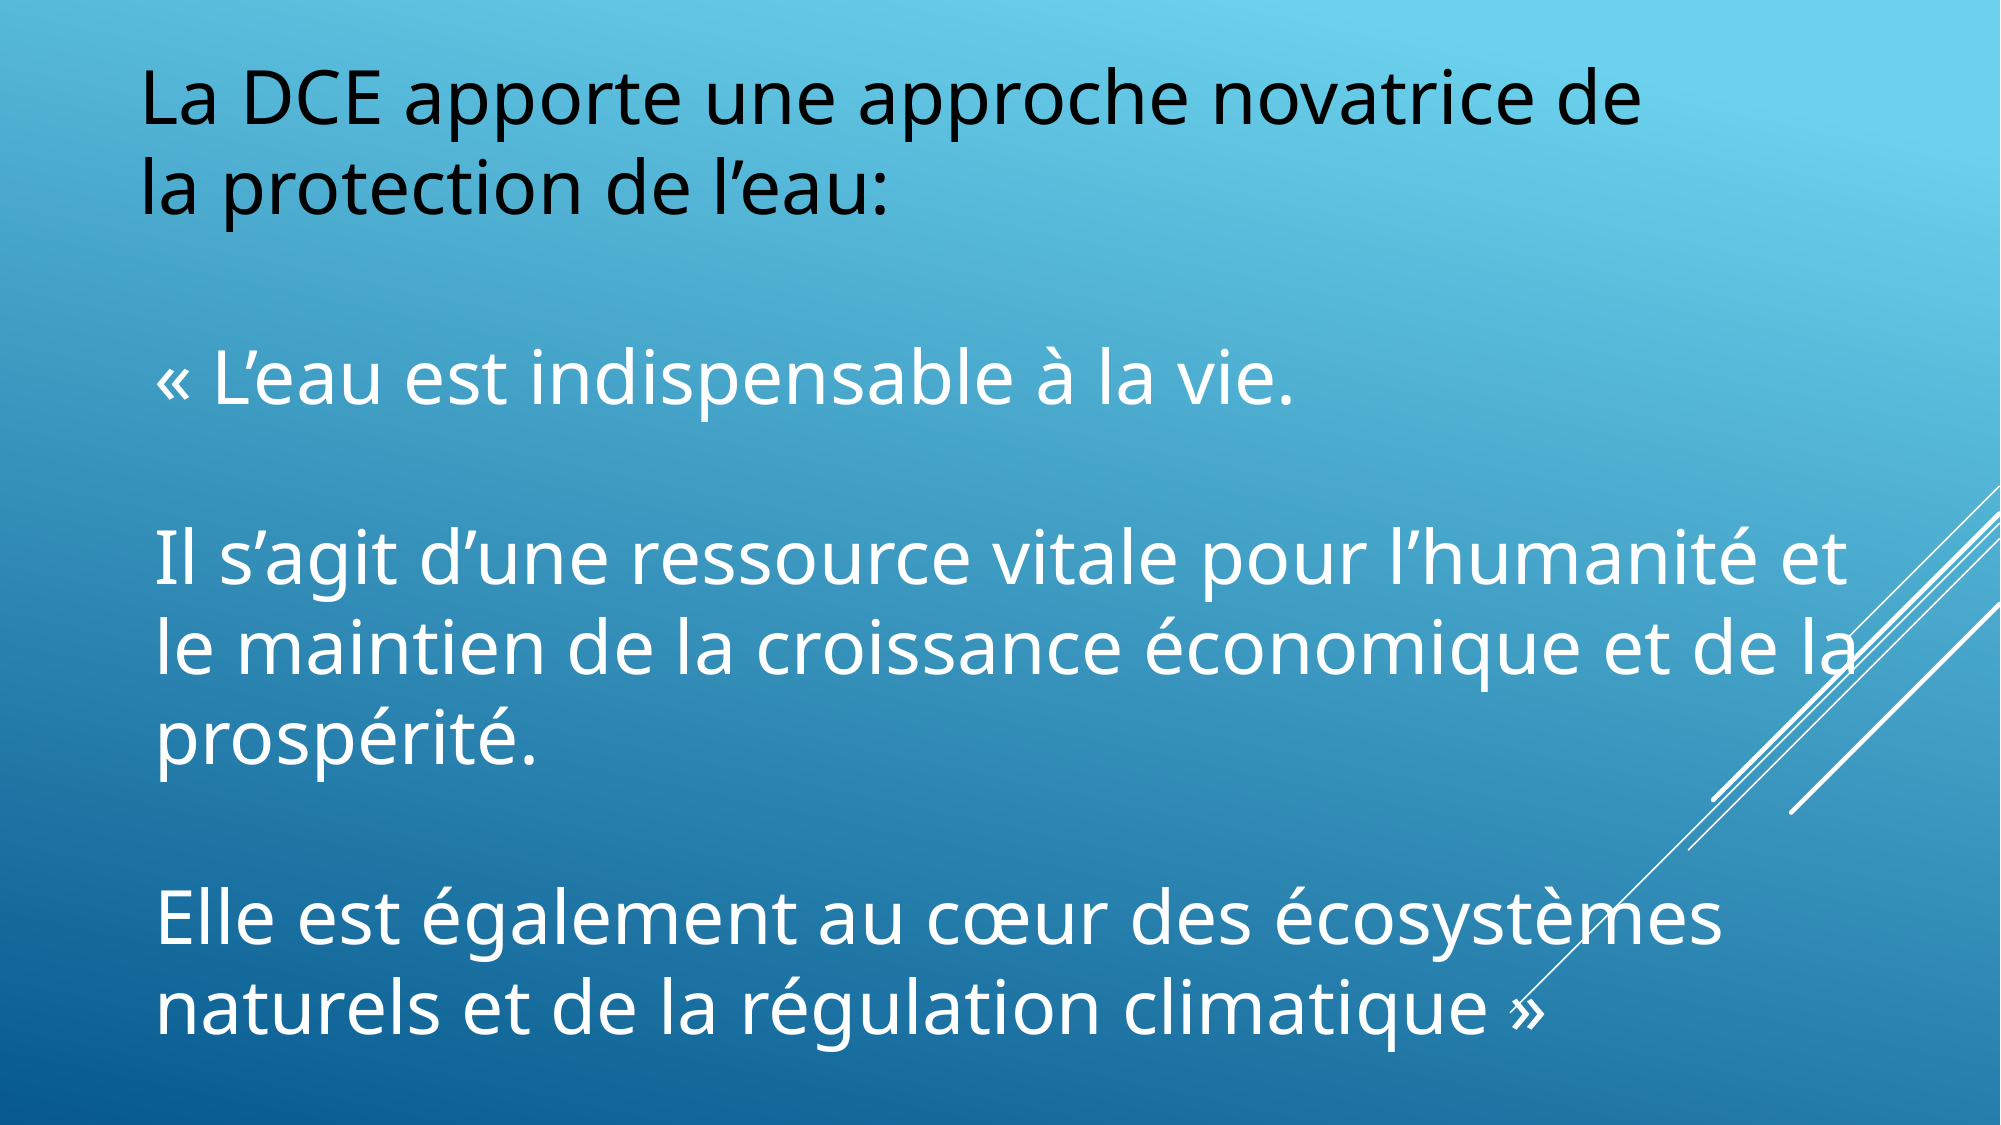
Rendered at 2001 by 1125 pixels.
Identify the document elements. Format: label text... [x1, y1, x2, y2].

text_box La DCE apporte une approche novatrice de la protection de l’eau: [124, 42, 1717, 237]
text_box « L’eau est indispensable à la vie. Il s’agit d’une ressource vitale pour l’humanité et le maintien de la croissance économique et de la prospérité. Elle est également au cœur des écosystèmes naturels et de la régulation climatique » [139, 321, 1911, 1057]
